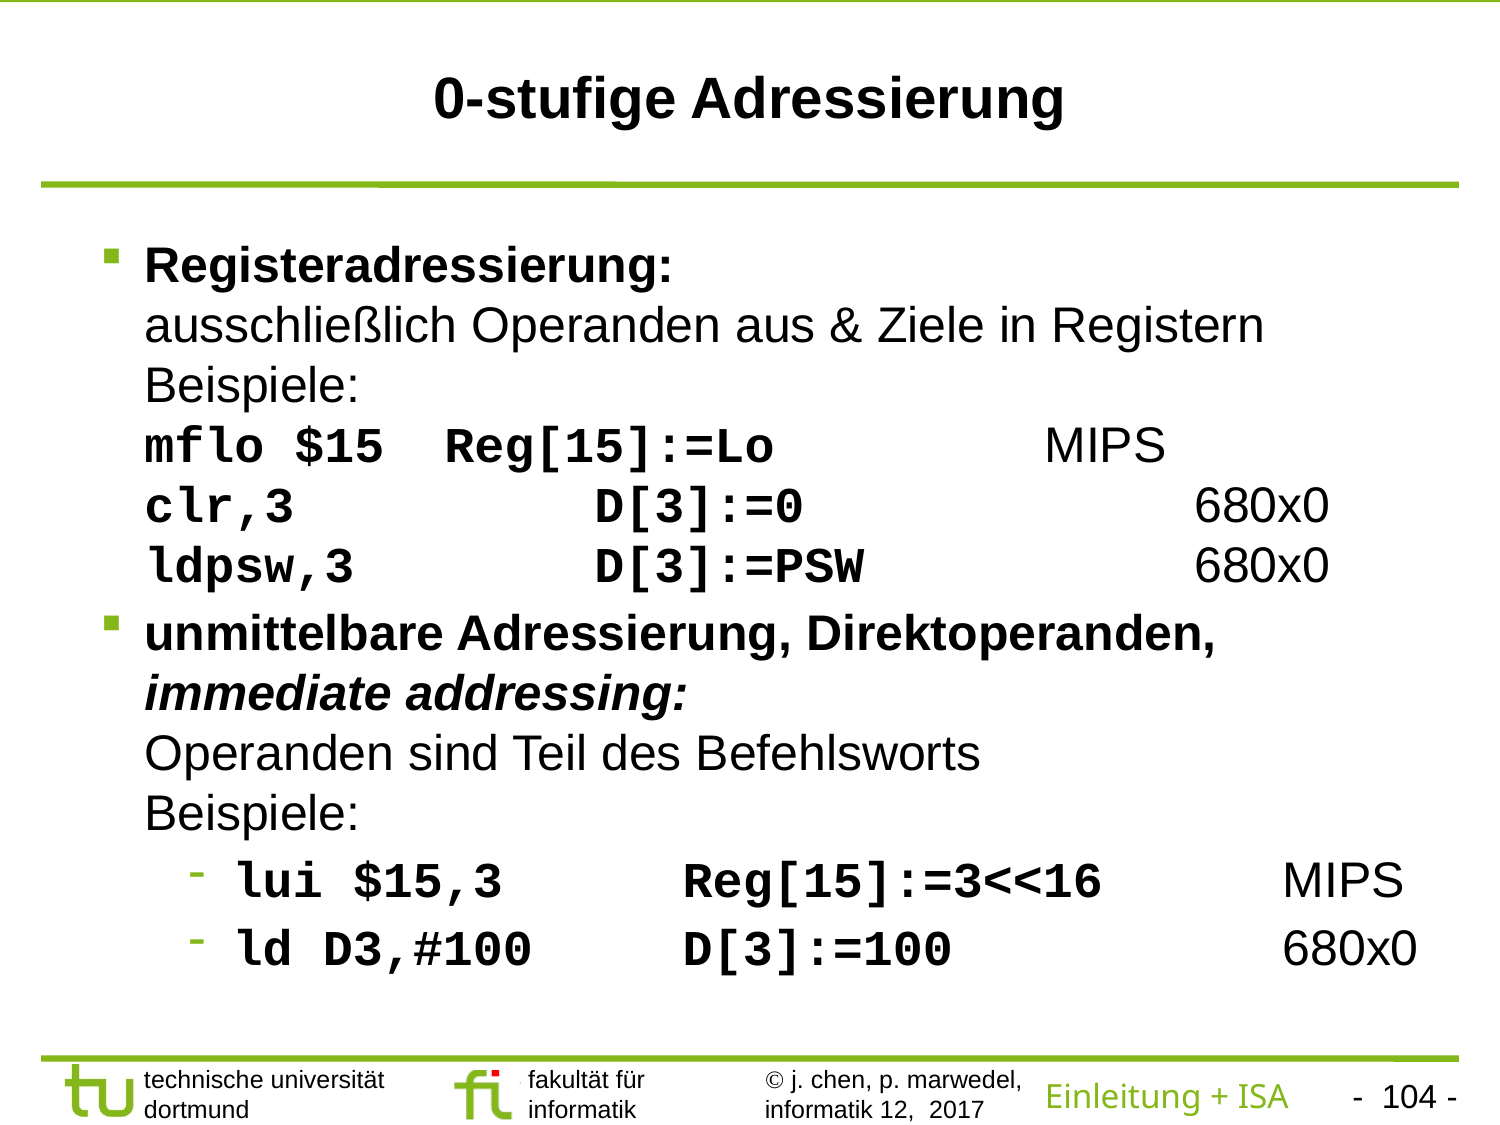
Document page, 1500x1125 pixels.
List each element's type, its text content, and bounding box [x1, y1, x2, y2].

text_box Registeradressierung: ausschließlich Operanden aus & Ziele in Registern Beispiele: mflo $15 Reg[15]:=Lo MIPS clr,3 D[3]:=0 680x0 ldpsw,3 D[3]:=PSW 680x0 unmittelbare Adressierung, Direktoperanden, immediate addressing: Operanden sind Teil des Befehlsworts Beispiele: lui $15,3 Reg[15]:=3<<16 MIPS ld D3,#100 D[3]:=100 680x0 [41, 224, 1438, 983]
picture [64, 1064, 145, 1117]
title 0-stufige Adressierung [0, 11, 1500, 179]
picture [454, 1070, 521, 1125]
